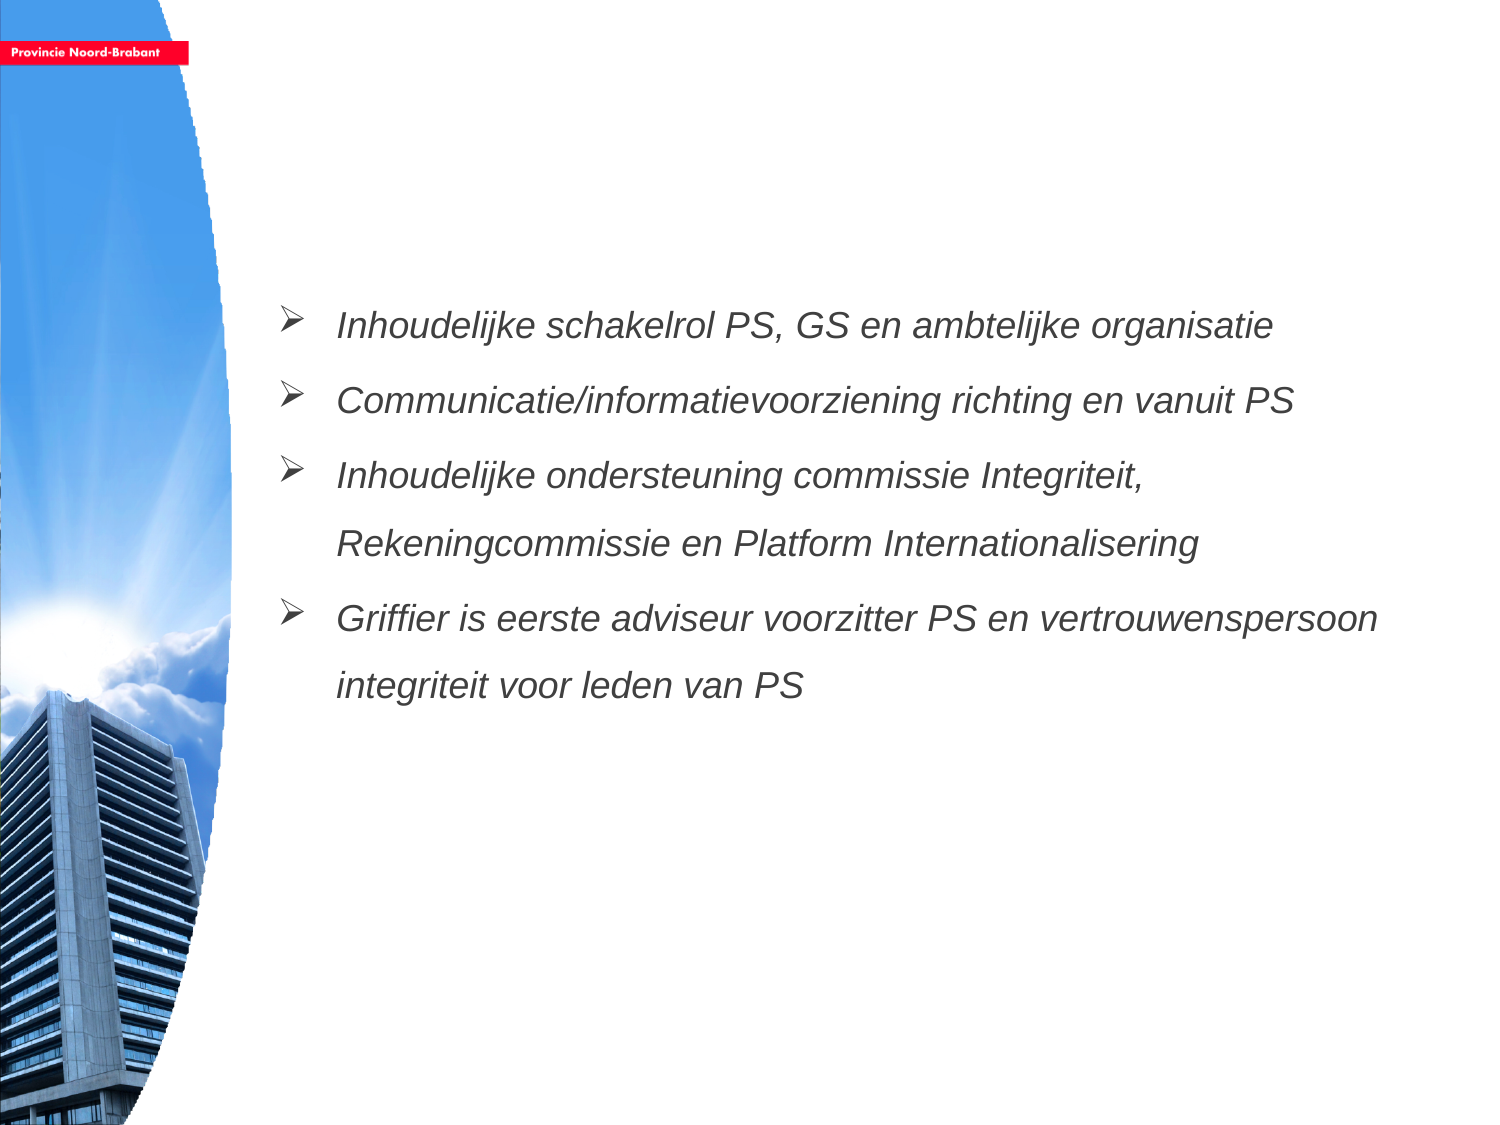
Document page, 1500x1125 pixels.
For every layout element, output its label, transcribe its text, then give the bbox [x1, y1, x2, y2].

list Inhoudelijke schakelrol PS, GS en ambtelijke organisatie Communicatie/informatievoorziening richting en vanuit PS Inhoudelijke ondersteuning commissie Integriteit, Rekeningcommissie en Platform Internationalisering Griffier is eerste adviseur voorzitter PS en vertrouwenspersoon integriteit voor leden van PS [277, 278, 1459, 824]
picture [0, 0, 232, 1125]
